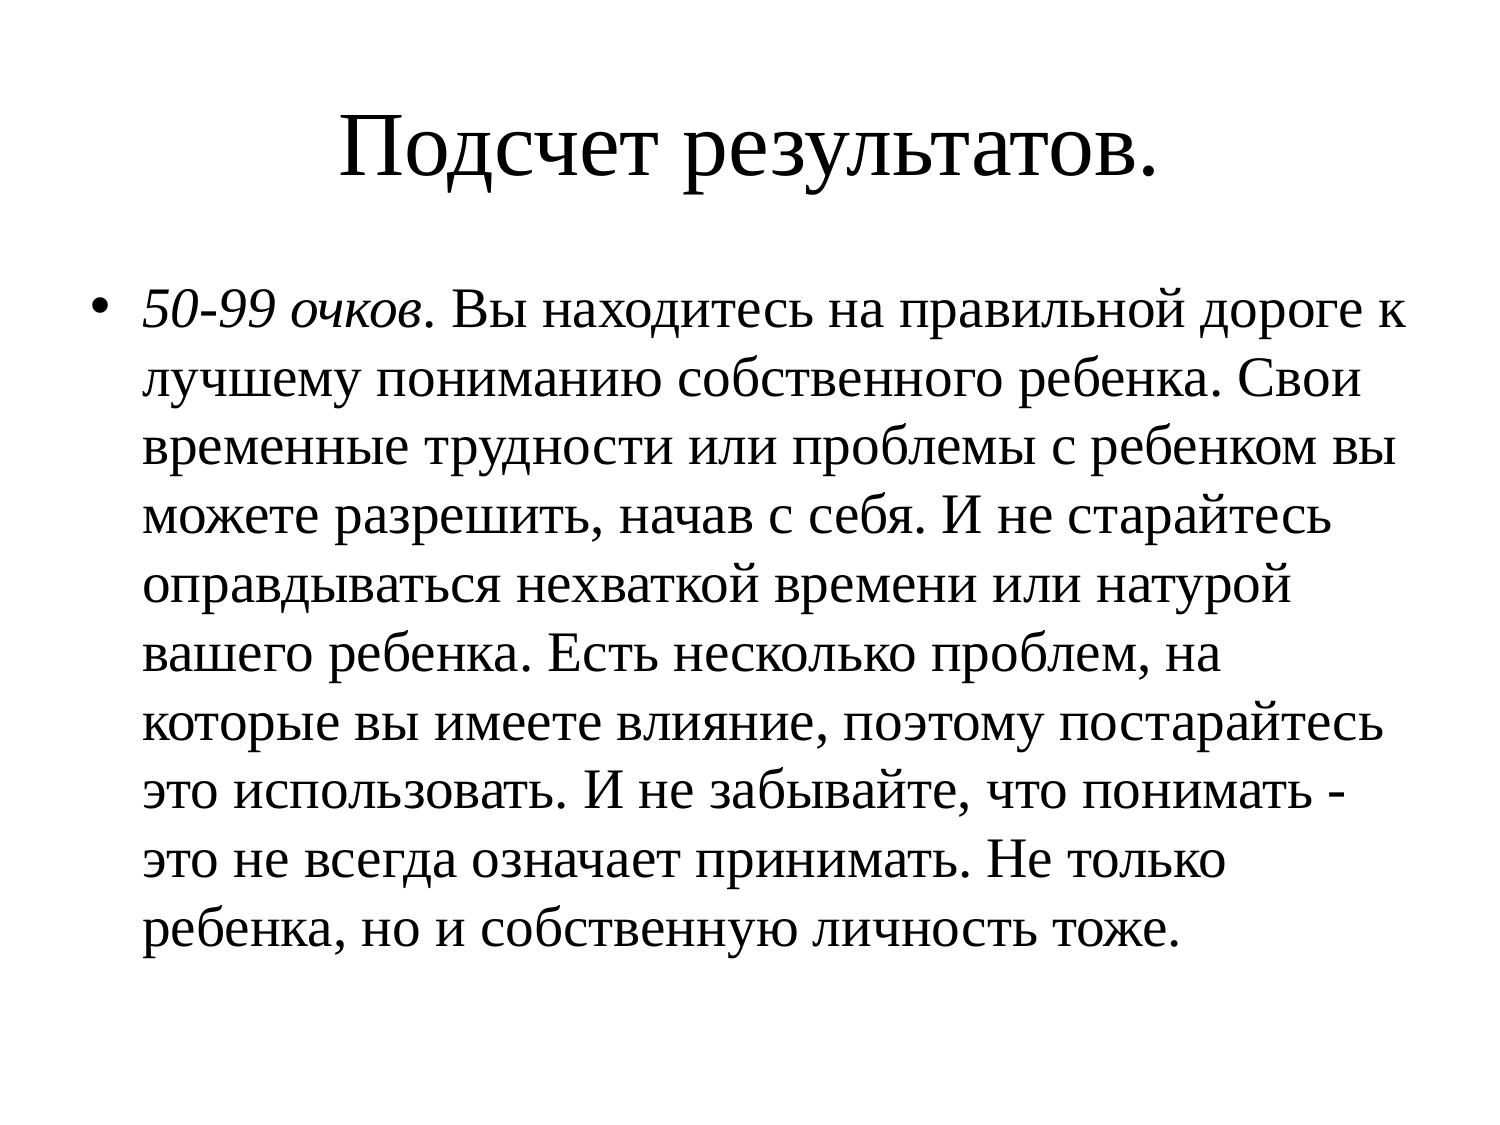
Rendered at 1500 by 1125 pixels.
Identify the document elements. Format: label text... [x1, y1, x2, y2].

title Подсчет результатов. [75, 45, 1425, 233]
list 50-99 очков. Вы находитесь на правильной дороге к лучшему пониманию собственного ребенка. Свои временные трудности или проблемы с ребенком вы можете разрешить, начав с себя. И не старайтесь оправдываться нехваткой времени или натурой вашего ребенка. Есть несколько проблем, на которые вы имеете влияние, поэтому постарайтесь это использовать. И не забывайте, что понимать - это не всегда означает принимать. Не только ребенка, но и собственную личность тоже. [75, 262, 1425, 1005]
